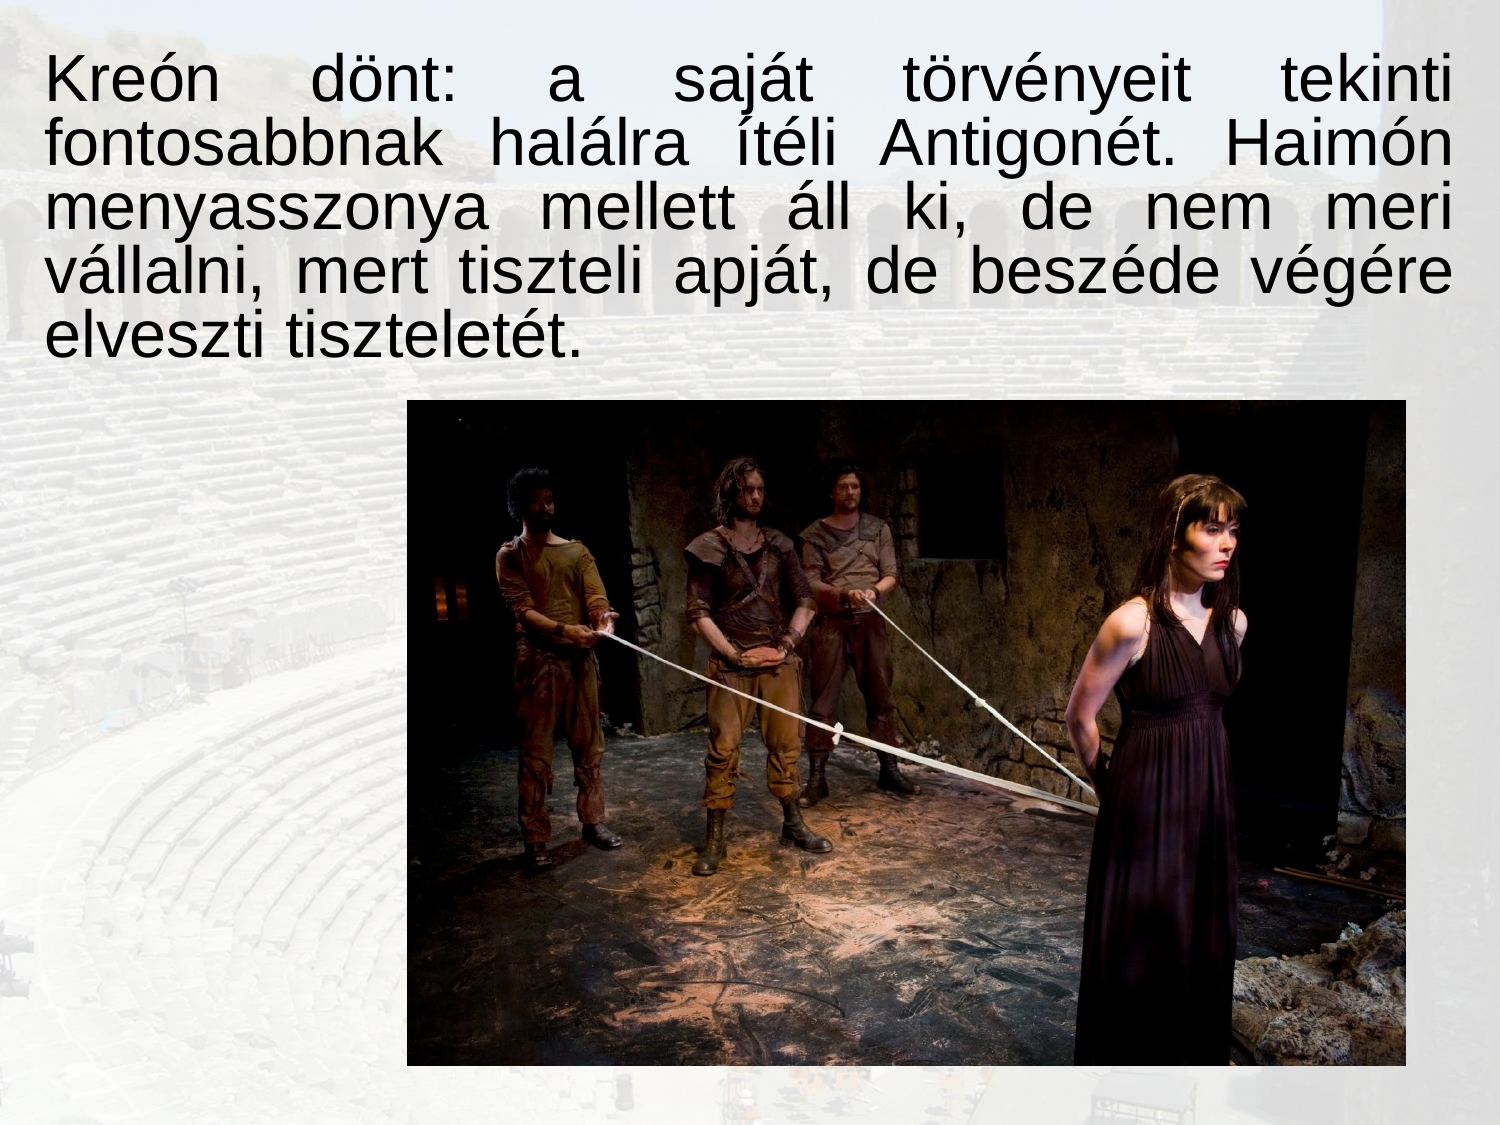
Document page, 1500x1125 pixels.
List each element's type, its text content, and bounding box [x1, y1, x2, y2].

list Kreón dönt: a saját törvényeit tekinti fontosabbnak halálra ítéli Antigonét. Haimón menyasszonya mellett áll ki, de nem meri vállalni, mert tiszteli apját, de beszéde végére elveszti tiszteletét. [29, 42, 1471, 1083]
picture [0, 0, 1500, 1125]
